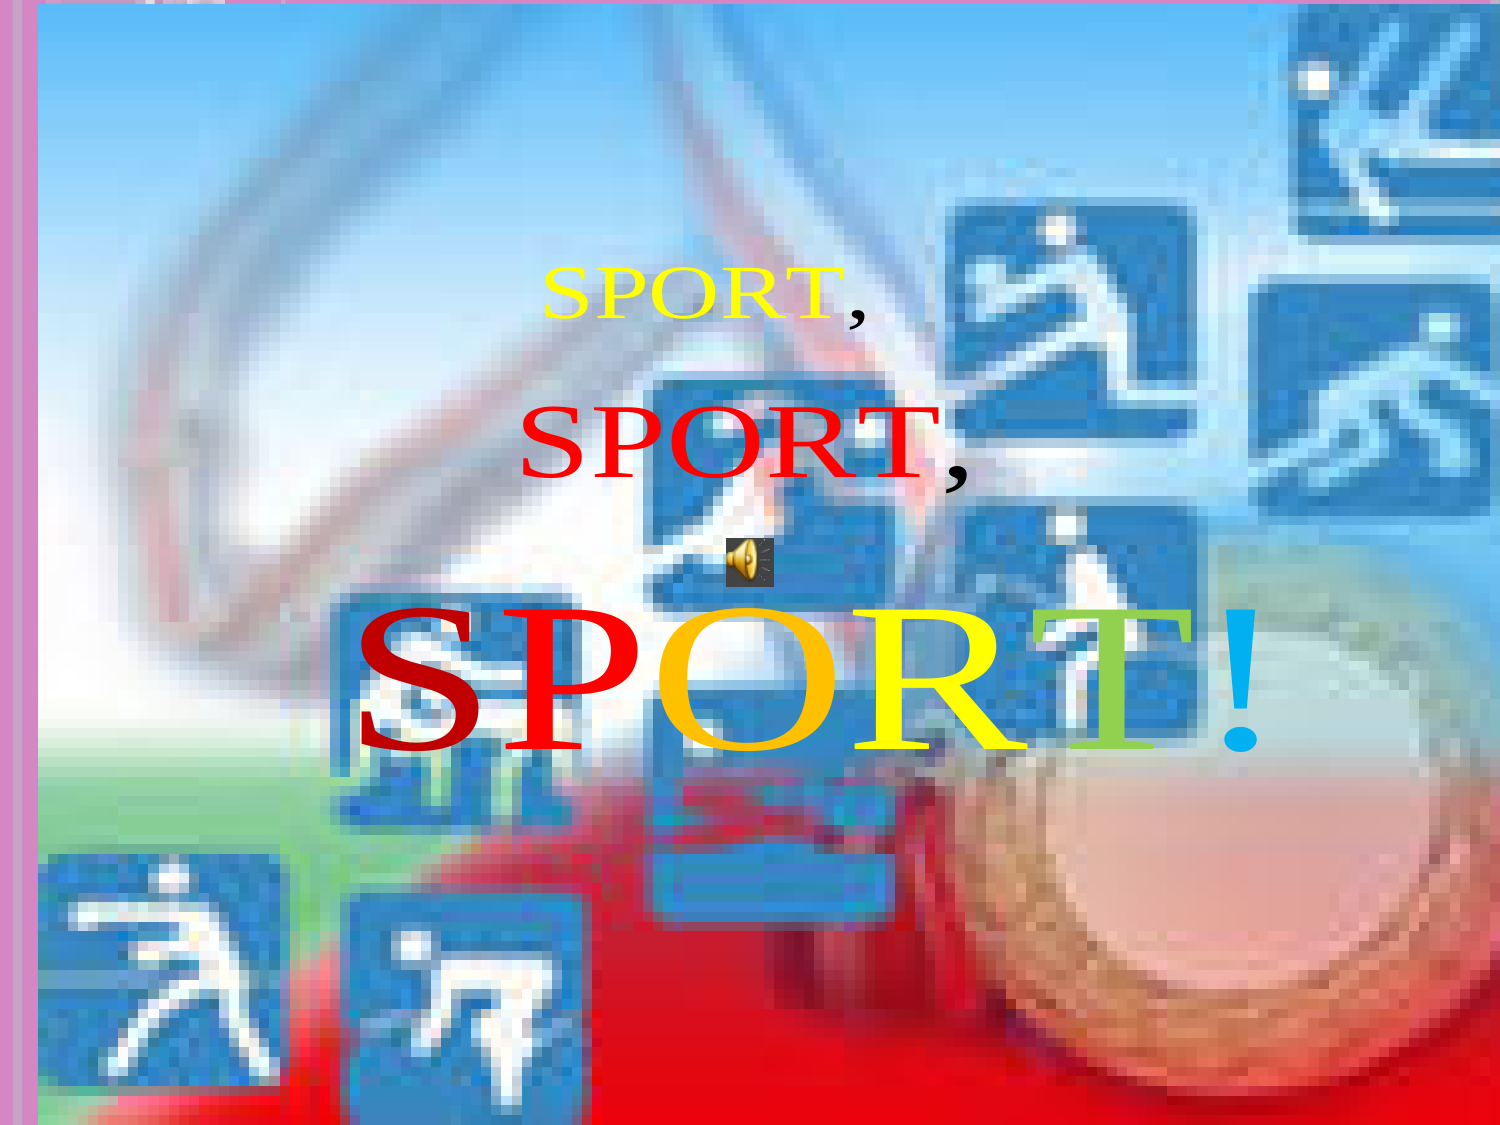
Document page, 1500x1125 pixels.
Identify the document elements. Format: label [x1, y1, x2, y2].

picture [724, 536, 776, 589]
text_box [0, 0, 1500, 1125]
